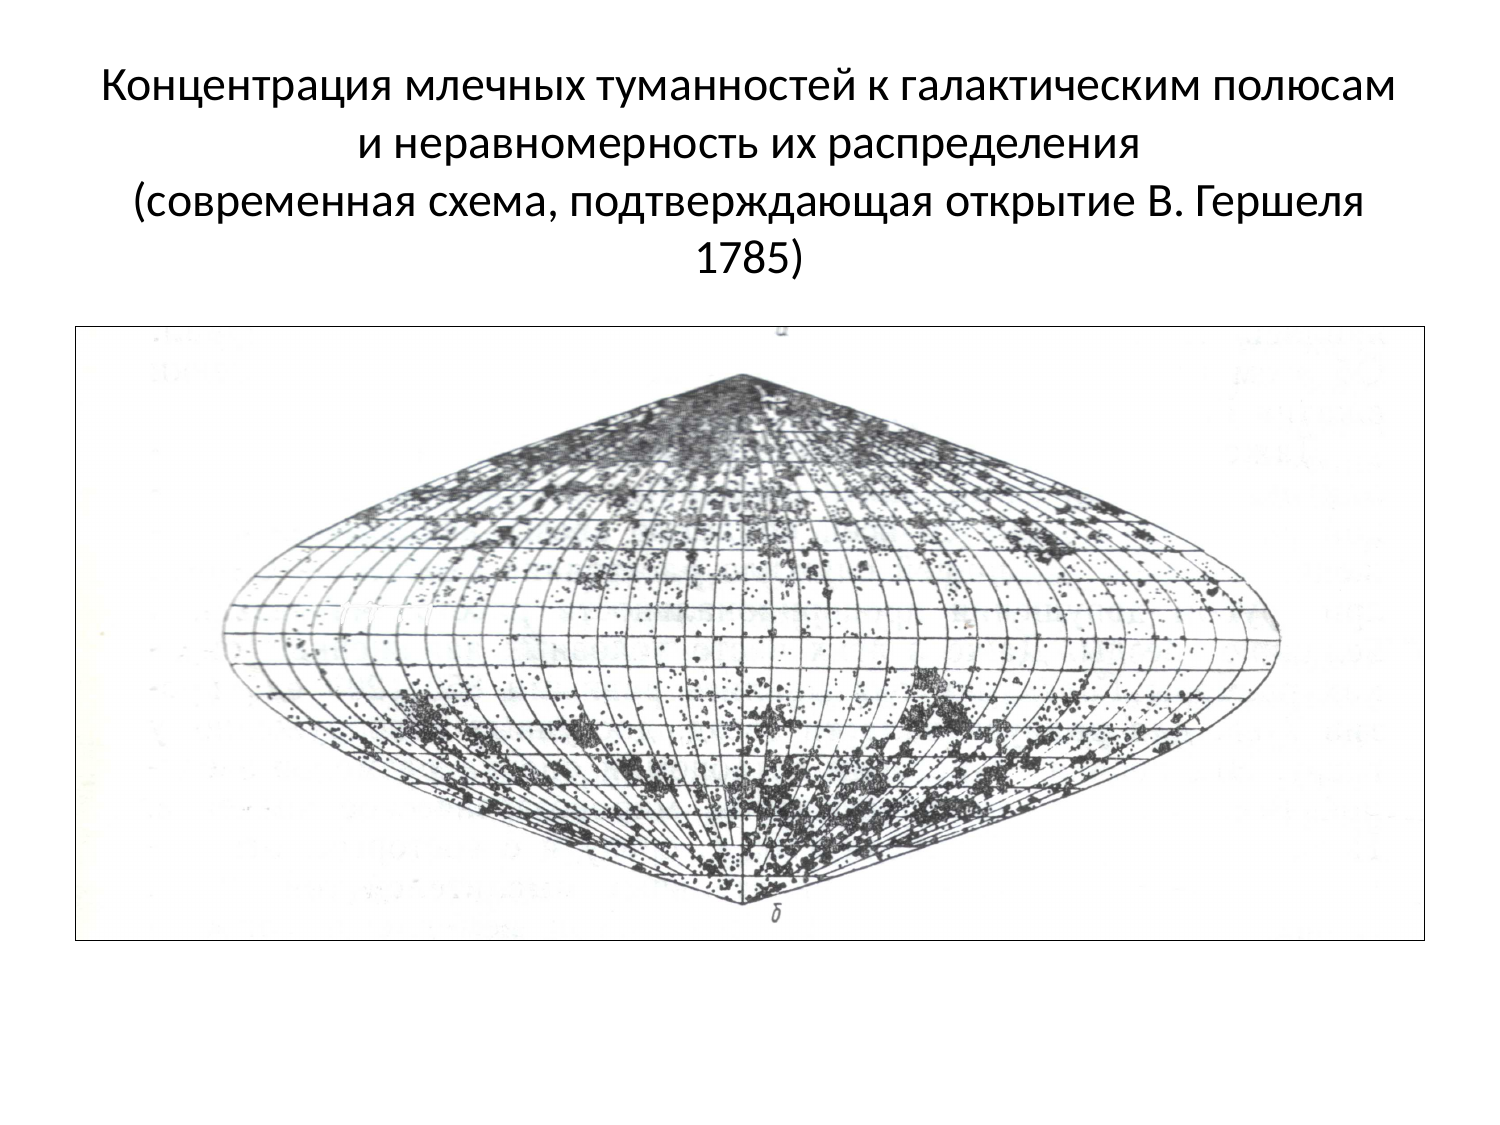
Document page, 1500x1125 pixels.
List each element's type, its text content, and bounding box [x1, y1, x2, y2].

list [74, 326, 1426, 941]
title Концентрация млечных туманностей к галактическим полюсам и неравномерность их распределения (современная схема, подтверждающая открытие В. Гершеля 1785) [75, 45, 1425, 291]
